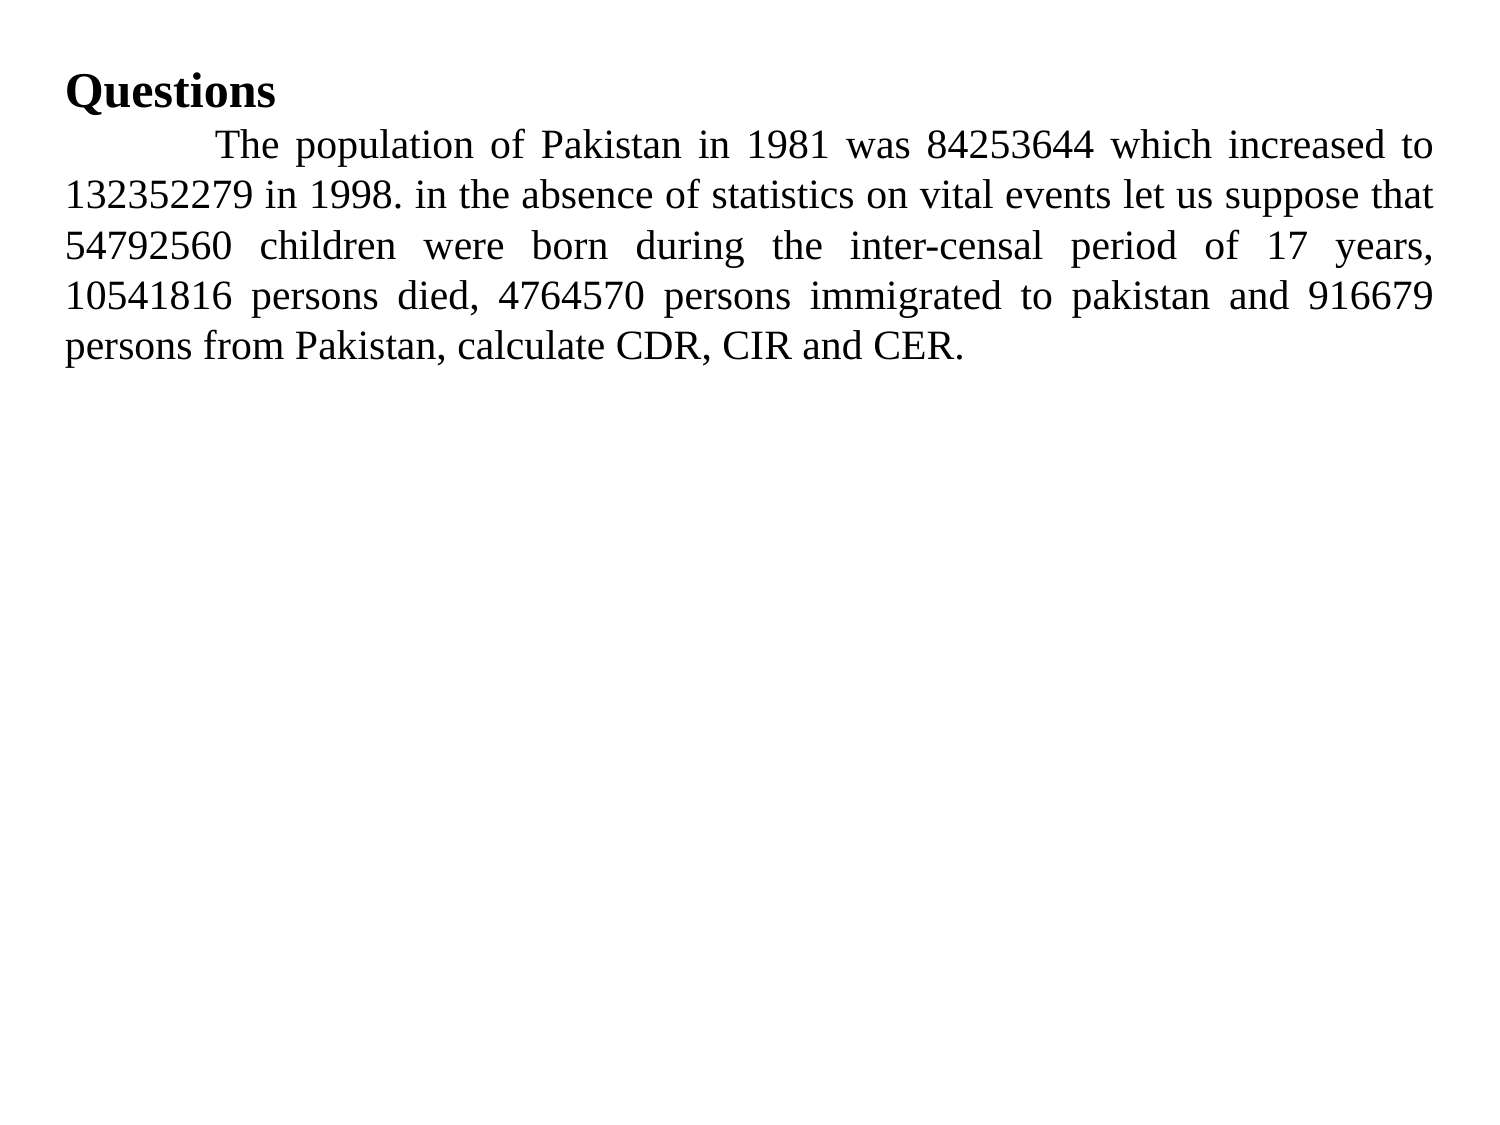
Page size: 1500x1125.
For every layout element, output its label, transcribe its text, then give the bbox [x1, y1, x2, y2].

text_box Questions The population of Pakistan in 1981 was 84253644 which increased to 132352279 in 1998. in the absence of statistics on vital events let us suppose that 54792560 children were born during the inter-censal period of 17 years, 10541816 persons died, 4764570 persons immigrated to pakistan and 916679 persons from Pakistan, calculate CDR, CIR and CER. [50, 49, 1450, 425]
